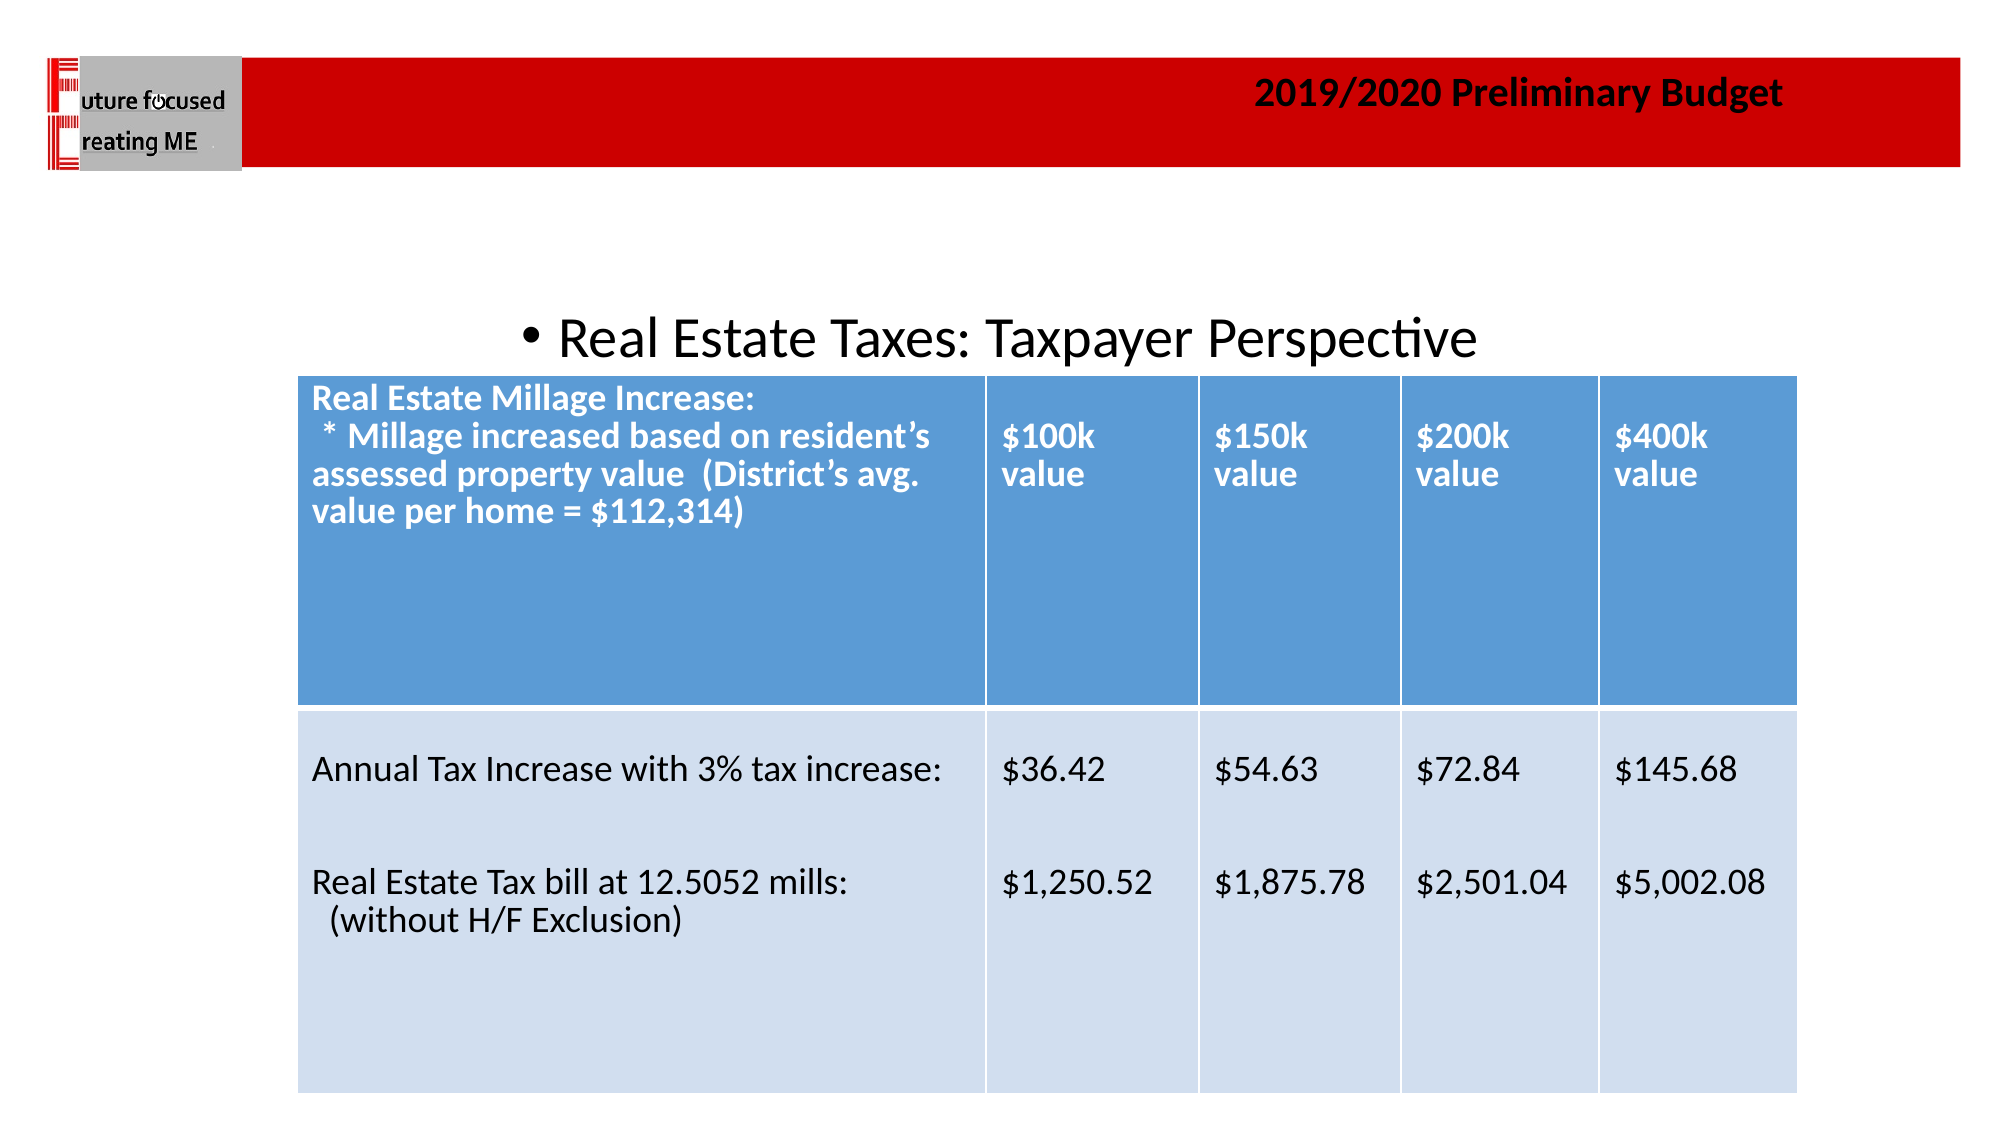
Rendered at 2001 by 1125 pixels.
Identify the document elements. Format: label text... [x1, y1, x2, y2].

table_header Real Estate Millage Increase: * Millage increased based on resident’s assessed property value (District’s avg. value per home = $112,314) [298, 376, 985, 705]
text_box 2019/2020 Preliminary Budget [242, 57, 1961, 168]
list Real Estate Taxes: Taxpayer Perspective [137, 299, 1863, 1014]
table_cell $72.84 $2,501.04 [1402, 711, 1598, 1093]
table_cell Annual Tax Increase with 3% tax increase: Real Estate Tax bill at 12.5052 mills: (without H/F Exclusion) [298, 711, 985, 1093]
picture [39, 56, 242, 171]
table_cell $145.68 $5,002.08 [1600, 711, 1797, 1093]
table_header $400k value [1600, 376, 1797, 705]
table_header $150k value [1200, 376, 1400, 705]
table_header $200k value [1402, 376, 1598, 705]
table_cell $36.42 $1,250.52 [987, 711, 1198, 1093]
table_header $100k value [987, 376, 1198, 705]
table_cell $54.63 $1,875.78 [1200, 711, 1400, 1093]
